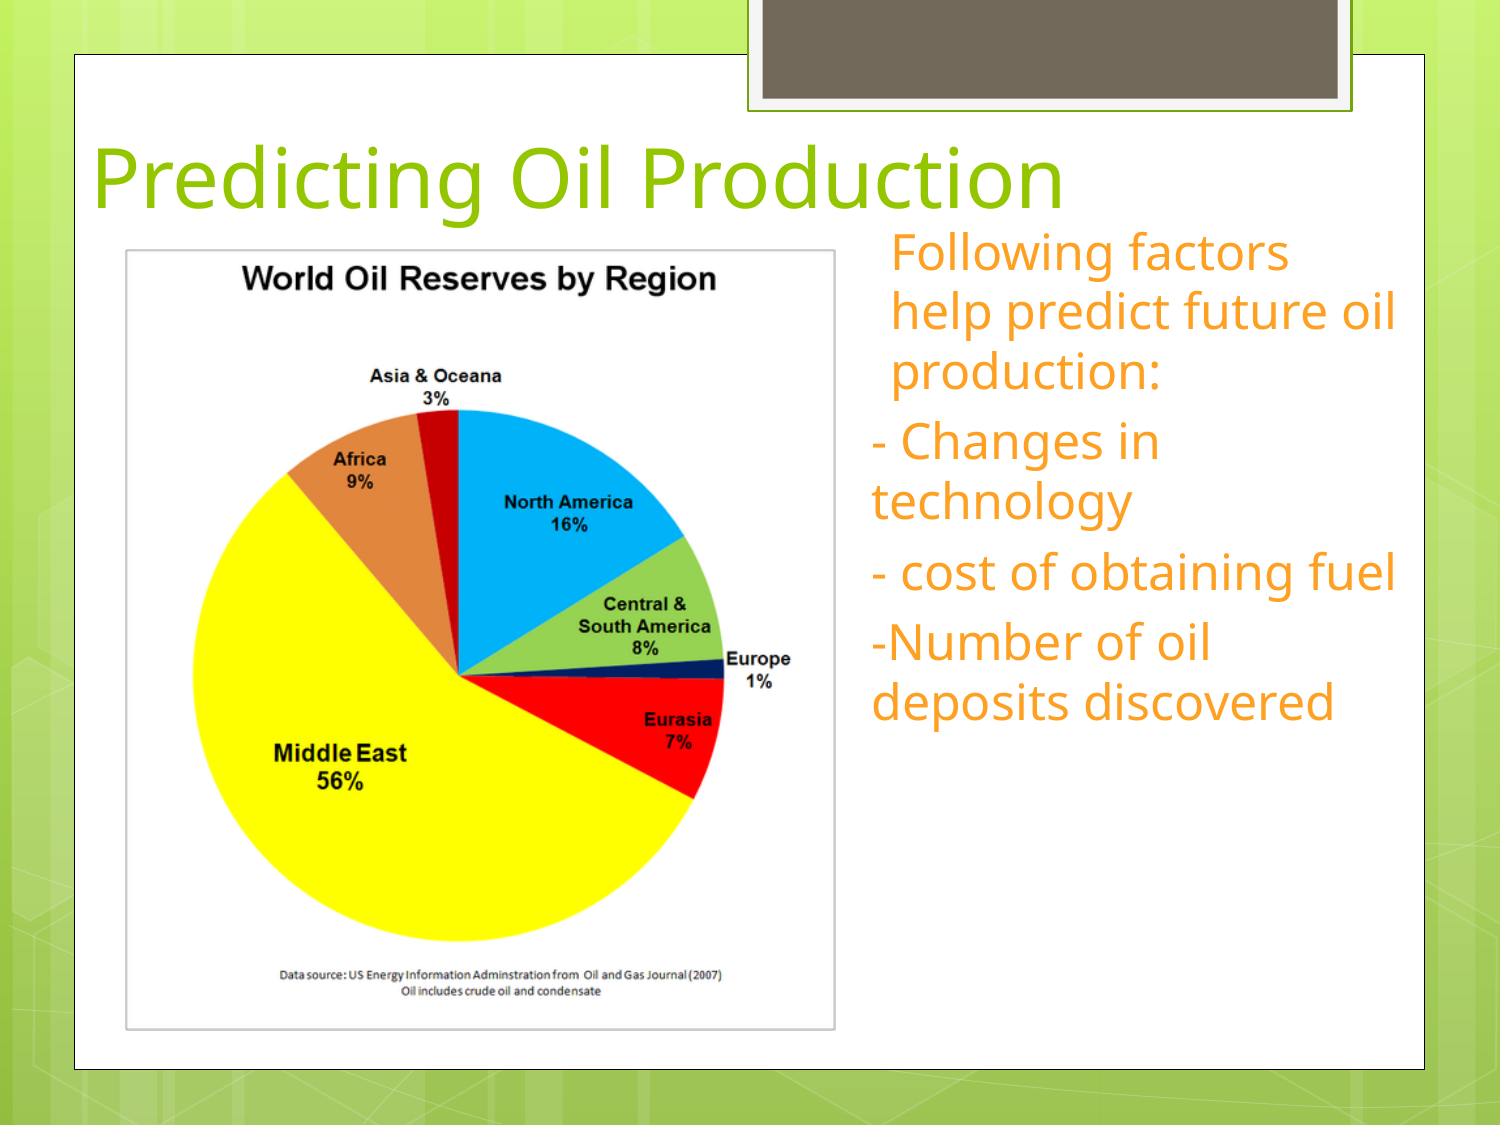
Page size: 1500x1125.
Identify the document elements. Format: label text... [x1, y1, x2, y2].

picture [124, 249, 836, 1031]
title Predicting Oil Production [75, 112, 1355, 233]
list Following factors help predict future oil production: - Changes in technology - cost of obtaining fuel -Number of oil deposits discovered [800, 212, 1421, 959]
